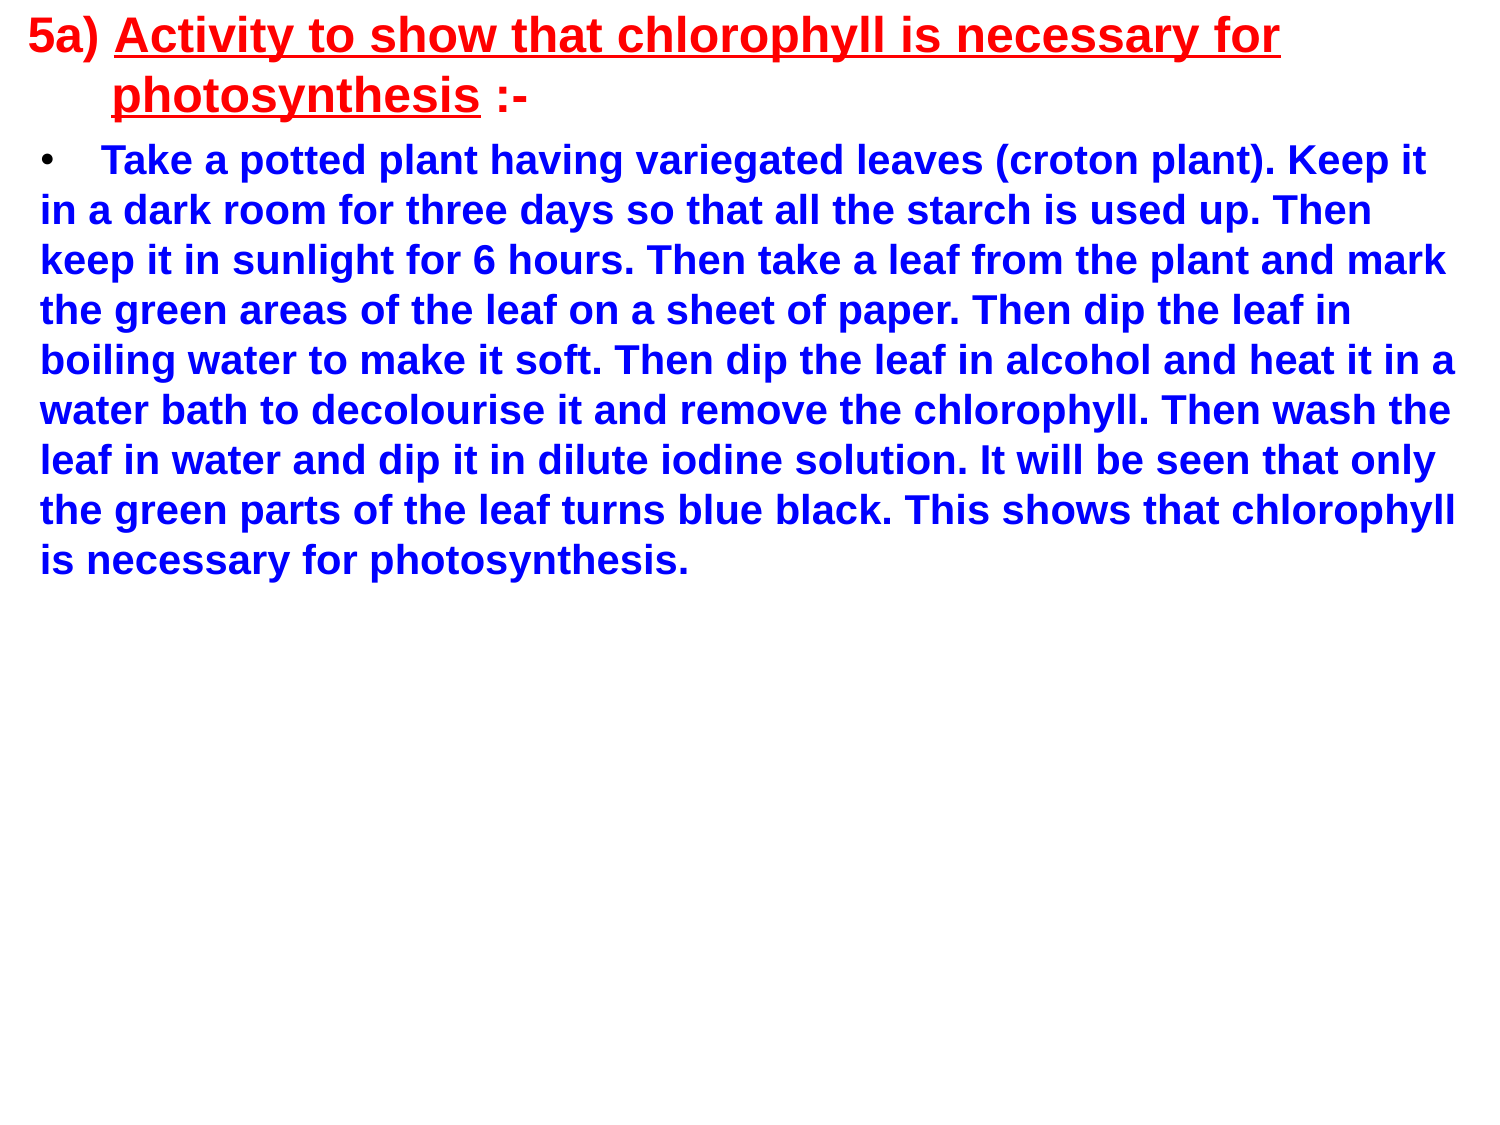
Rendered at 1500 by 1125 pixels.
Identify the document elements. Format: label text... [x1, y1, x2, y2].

title 5a) Activity to show that chlorophyll is necessary for photosynthesis :- [12, 12, 1463, 113]
subtitle Take a potted plant having variegated leaves (croton plant). Keep it in a dark room for three days so that all the starch is used up. Then keep it in sunlight for 6 hours. Then take a leaf from the plant and mark the green areas of the leaf on a sheet of paper. Then dip the leaf in boiling water to make it soft. Then dip the leaf in alcohol and heat it in a water bath to decolourise it and remove the chlorophyll. Then wash the leaf in water and dip it in dilute iodine solution. It will be seen that only the green parts of the leaf turns blue black. This shows that chlorophyll is necessary for photosynthesis. [24, 125, 1475, 1075]
